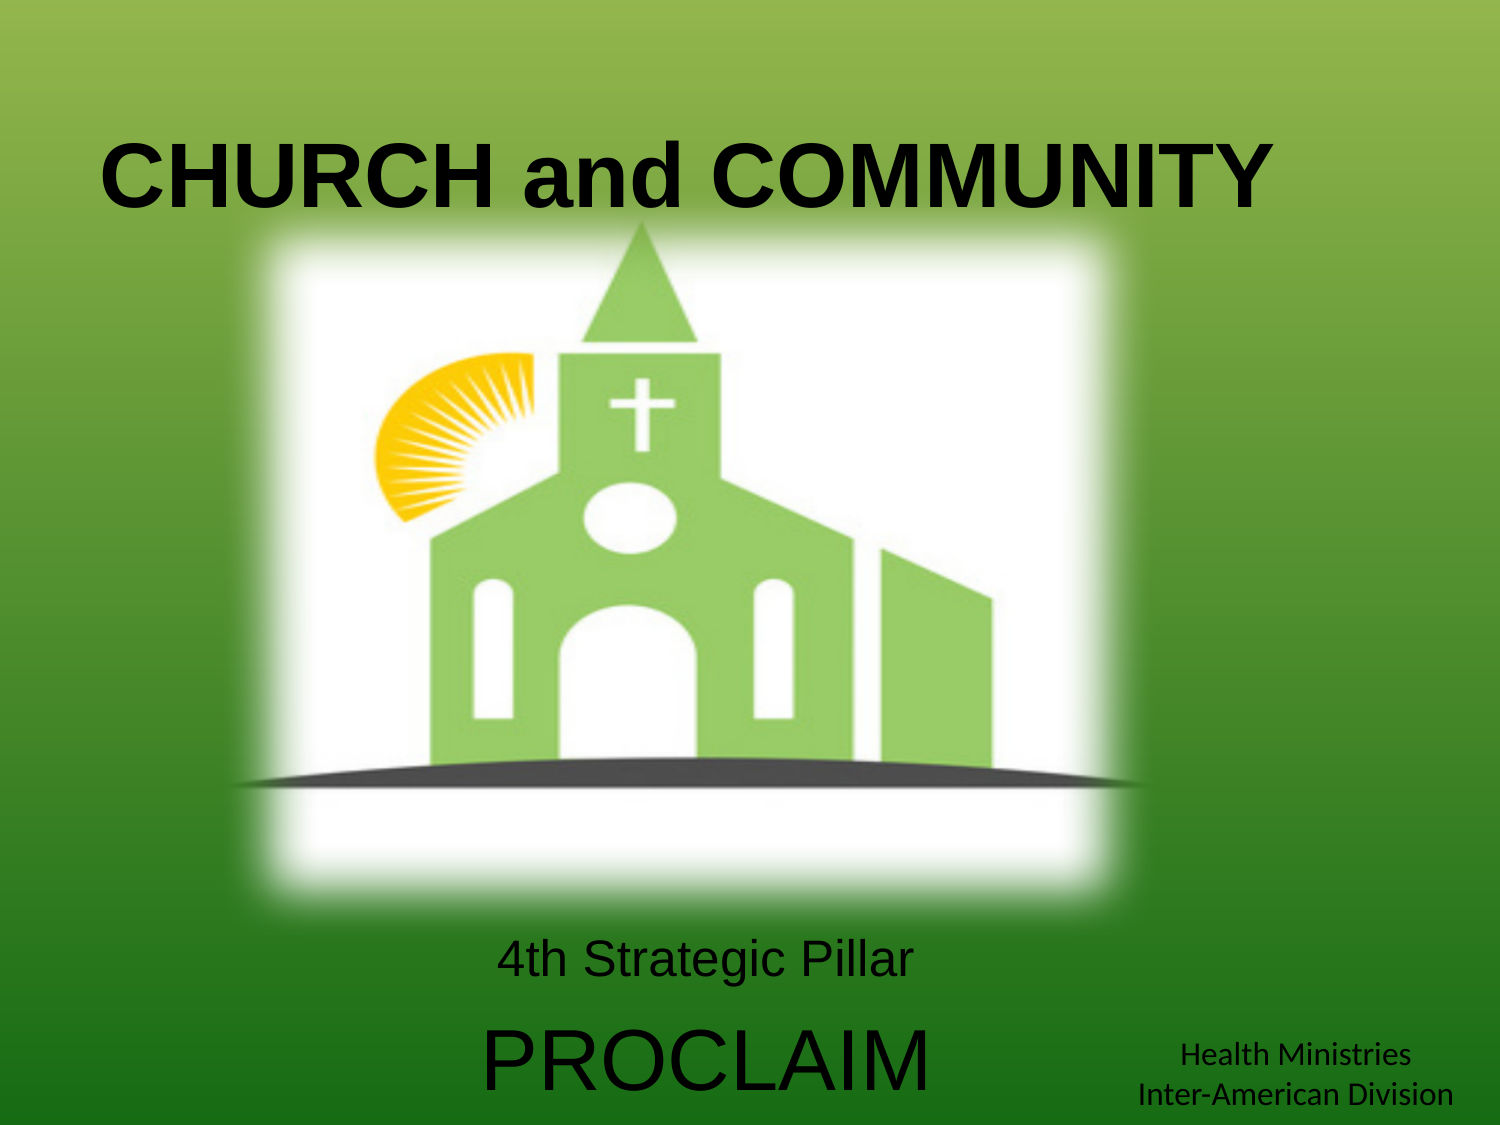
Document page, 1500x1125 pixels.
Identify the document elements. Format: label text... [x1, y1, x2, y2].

title CHURCH and COMMUNITY [0, 50, 1383, 292]
text_box Health Ministries Inter-American Division [1083, 1025, 1500, 1120]
picture [219, 187, 1158, 943]
subtitle 4th Strategic Pillar PROCLAIM [324, 952, 1088, 1118]
